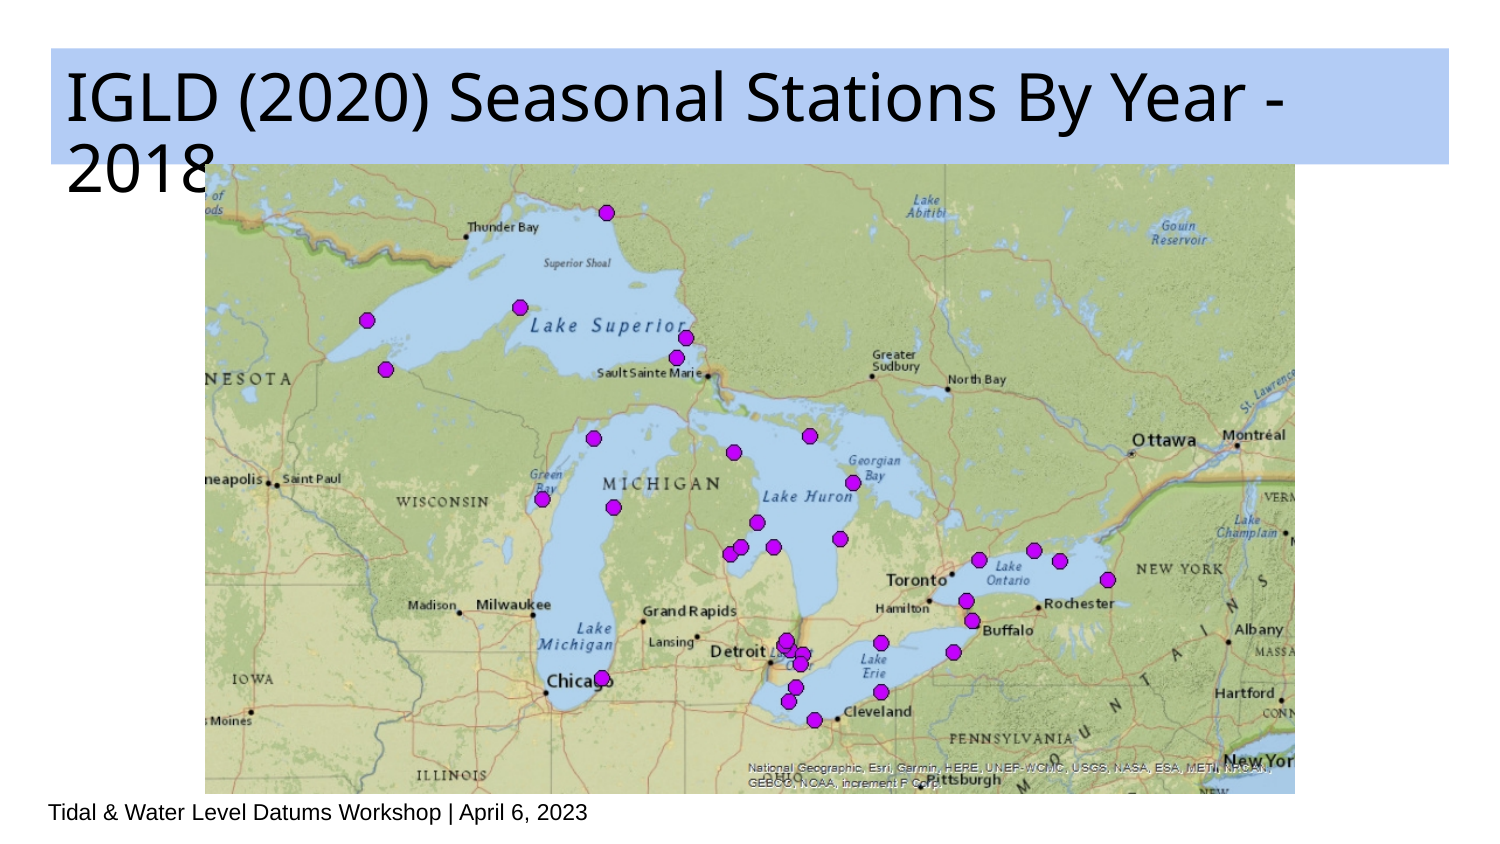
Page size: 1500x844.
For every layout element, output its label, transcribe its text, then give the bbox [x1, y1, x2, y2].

title IGLD (2020) Seasonal Stations By Year - 2018 [51, 48, 1449, 165]
picture [205, 164, 1295, 794]
